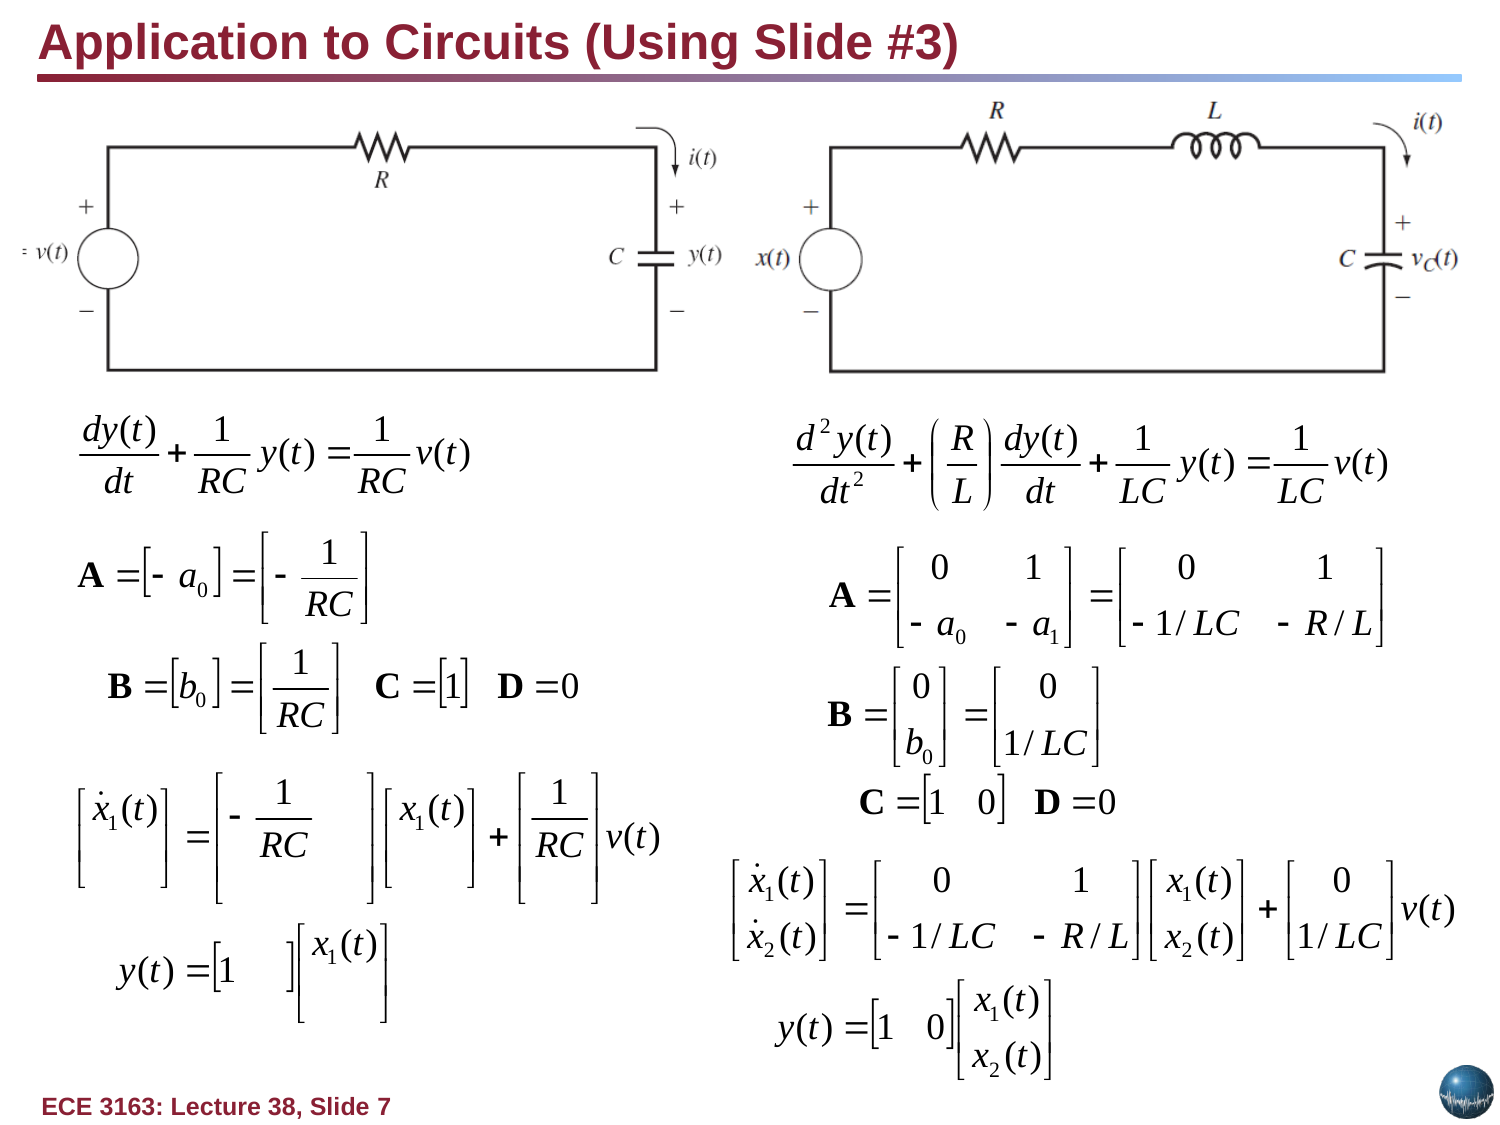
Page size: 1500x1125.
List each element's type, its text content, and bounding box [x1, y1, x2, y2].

picture [1439, 1065, 1494, 1119]
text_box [786, 408, 1398, 519]
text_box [69, 763, 667, 1033]
text_box Application to Circuits (Using Slide #3) [37, 9, 1445, 70]
picture [747, 89, 1462, 409]
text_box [73, 404, 478, 503]
picture [22, 117, 725, 382]
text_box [822, 539, 1408, 833]
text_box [723, 851, 1462, 1090]
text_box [70, 524, 585, 743]
